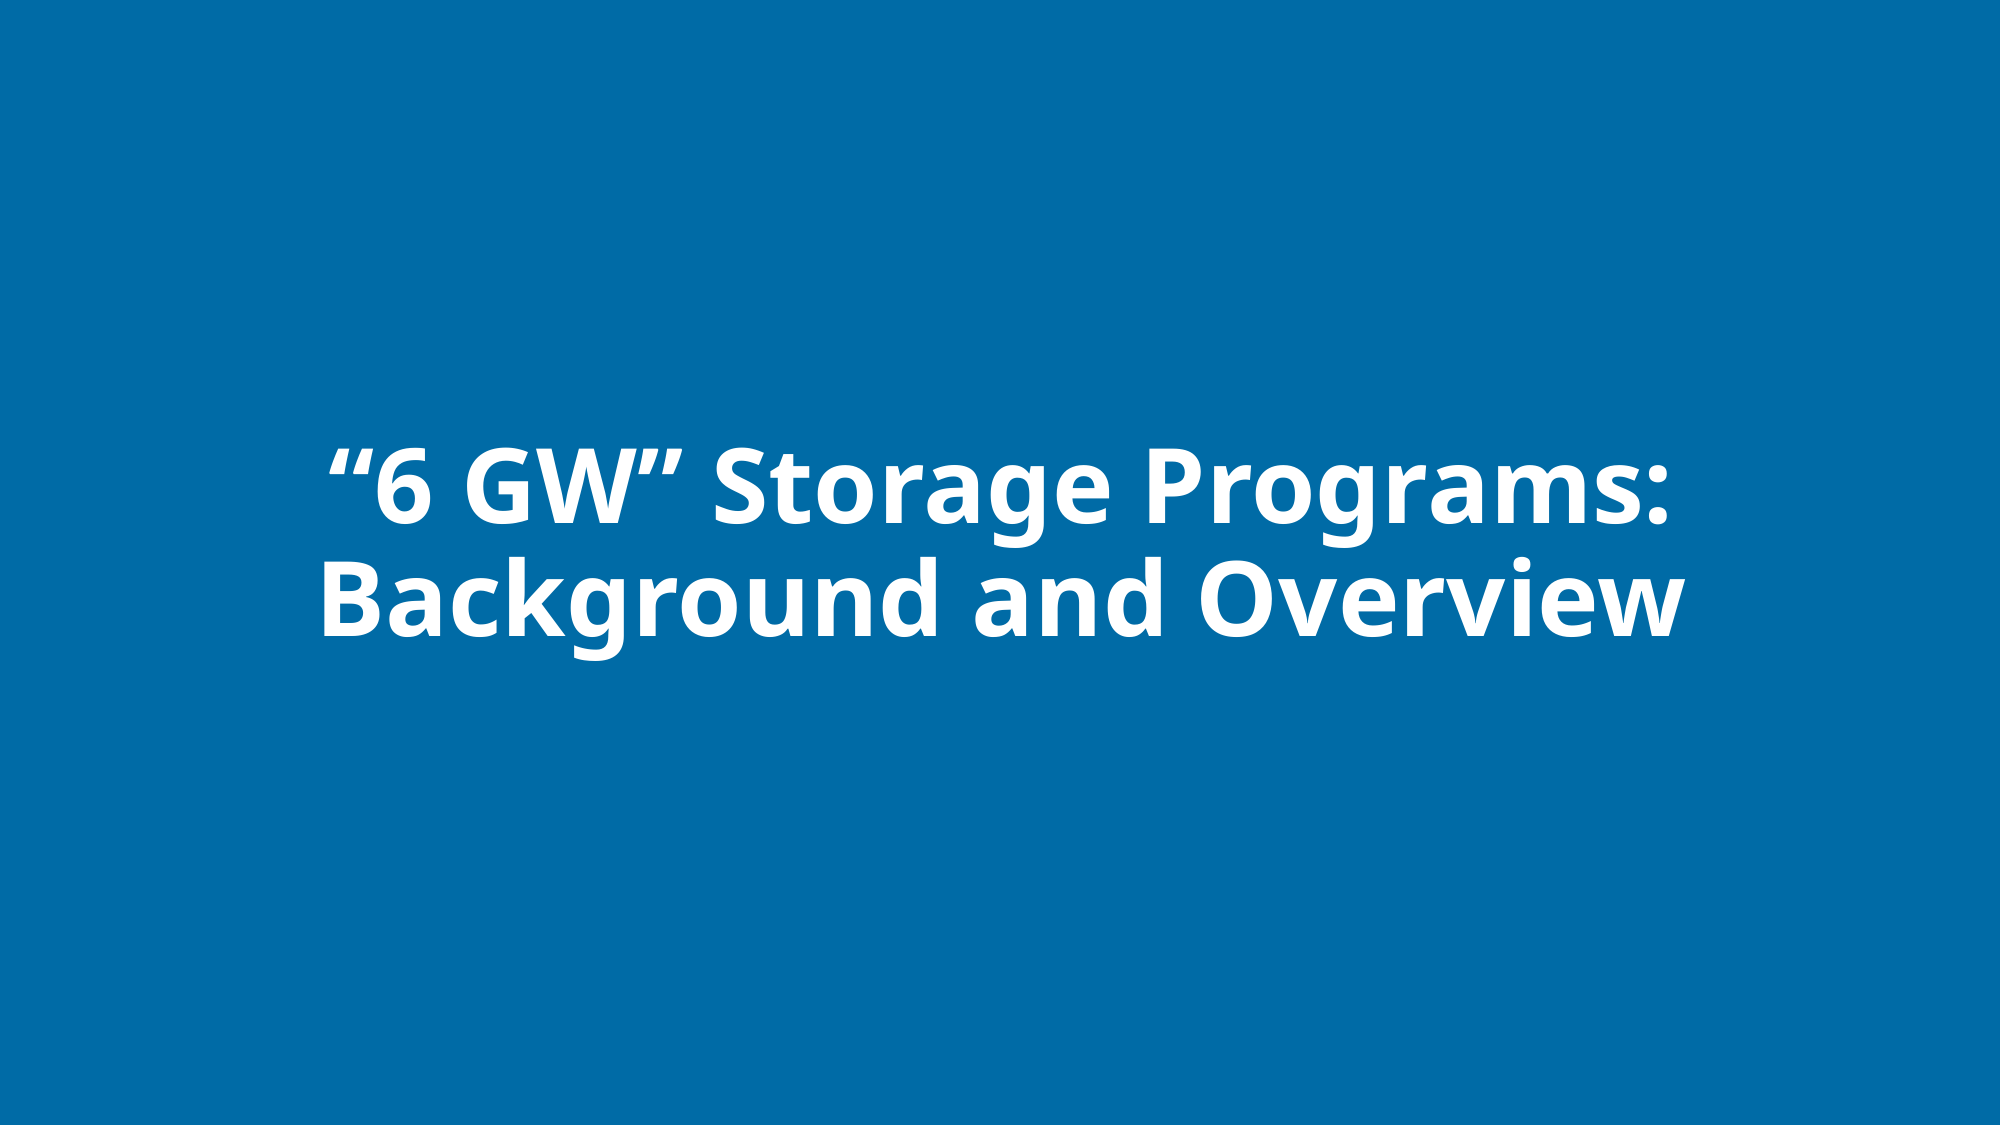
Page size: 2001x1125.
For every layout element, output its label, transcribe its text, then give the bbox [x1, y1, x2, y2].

list “6 GW” Storage Programs: Background and Overview [91, 102, 1911, 1066]
